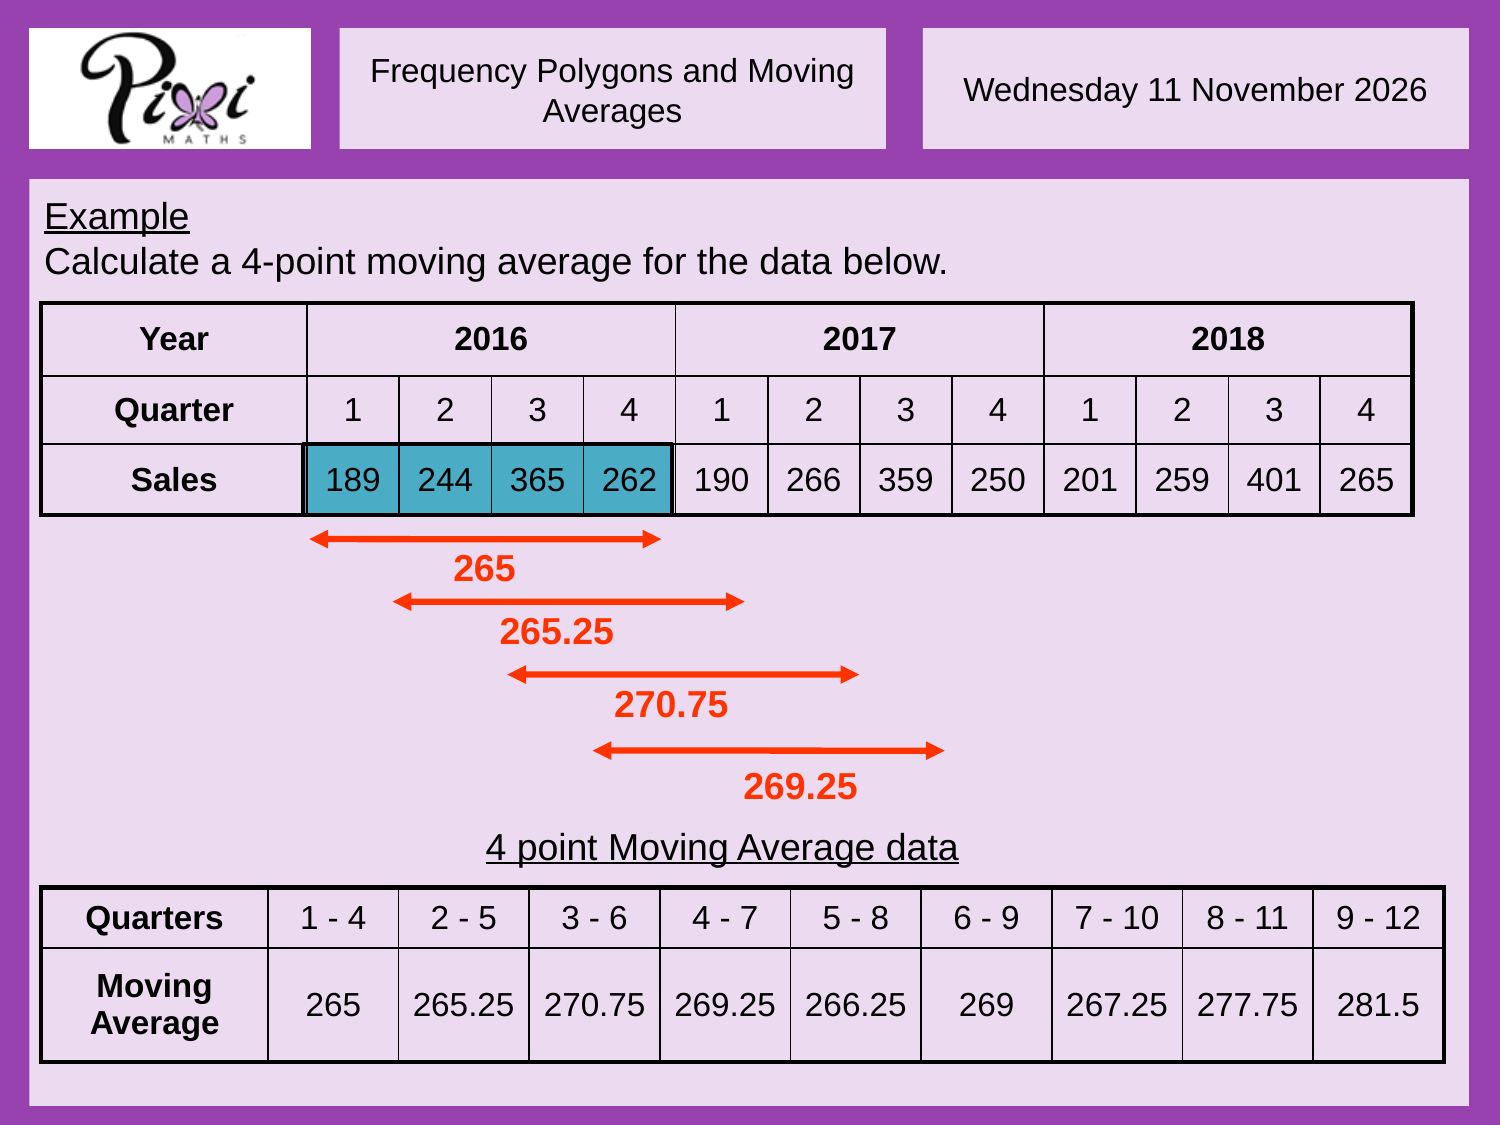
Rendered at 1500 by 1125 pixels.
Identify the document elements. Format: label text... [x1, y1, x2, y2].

text_box [392, 595, 484, 608]
table_header 2016 [308, 305, 675, 375]
table_cell 365 [492, 445, 583, 513]
table_cell 4 [584, 377, 675, 443]
table_header 2 - 5 [399, 890, 528, 947]
table_cell 266.25 [791, 949, 920, 1060]
text_box [507, 668, 599, 681]
table_cell 269.25 [661, 949, 790, 1060]
text_box [744, 668, 860, 681]
table_cell 265 [269, 949, 398, 1060]
table_cell 281.5 [1314, 949, 1442, 1060]
table_cell 189 [308, 445, 398, 513]
table_cell 359 [861, 445, 951, 513]
table_cell 266 [769, 445, 859, 513]
text_box [592, 744, 945, 757]
table_cell 277.75 [1183, 949, 1312, 1060]
table_cell 267.25 [1053, 949, 1182, 1060]
text_box 270.75 [599, 672, 744, 732]
table_header 4 - 7 [661, 890, 790, 947]
table_cell 259 [1137, 445, 1228, 513]
table_cell 270.75 [530, 949, 659, 1060]
table_cell 2 [400, 377, 491, 443]
table_cell Sales [43, 445, 306, 513]
table_cell 1 [308, 377, 398, 443]
table_cell 3 [1229, 377, 1319, 443]
table_cell 244 [400, 445, 491, 513]
table_cell 269 [922, 949, 1051, 1060]
table_header 6 - 9 [922, 890, 1051, 947]
table_header 2017 [676, 305, 1043, 375]
table_cell 262 [584, 445, 675, 513]
table_cell Moving Average [43, 949, 267, 1060]
picture [0, 0, 1500, 1125]
table_cell 3 [492, 377, 583, 443]
text_box Example Calculate a 4-point moving average for the data below. [29, 184, 1471, 290]
table_cell 265.25 [399, 949, 528, 1060]
text_box 4 point Moving Average data [470, 815, 974, 875]
text_box [629, 595, 745, 608]
table_header 3 - 6 [530, 890, 659, 947]
table_cell Quarter [43, 377, 306, 443]
table_header 7 - 10 [1053, 890, 1182, 947]
table_header 8 - 11 [1183, 890, 1312, 947]
table_cell 3 [861, 377, 951, 443]
table_cell 1 [676, 377, 767, 443]
table_header 1 - 4 [269, 890, 398, 947]
table_cell 2 [1137, 377, 1228, 443]
table_cell 4 [1321, 377, 1410, 443]
table_cell 2 [769, 377, 859, 443]
text_box [309, 532, 662, 546]
text_box 269.25 [728, 754, 873, 815]
table_header Quarters [43, 890, 267, 947]
table_cell 190 [676, 445, 767, 513]
table_header 9 - 12 [1314, 890, 1442, 947]
table_header Year [43, 305, 306, 375]
table_header 5 - 8 [791, 890, 920, 947]
table_cell 265 [1321, 445, 1410, 513]
table_header 2018 [1045, 305, 1410, 375]
text_box 265.25 [484, 599, 629, 659]
table_cell 401 [1229, 445, 1319, 513]
table_cell 250 [953, 445, 1043, 513]
table_cell 1 [1045, 377, 1135, 443]
table_cell 4 [953, 377, 1043, 443]
text_box 265 [438, 540, 531, 597]
table_cell 201 [1045, 445, 1135, 513]
